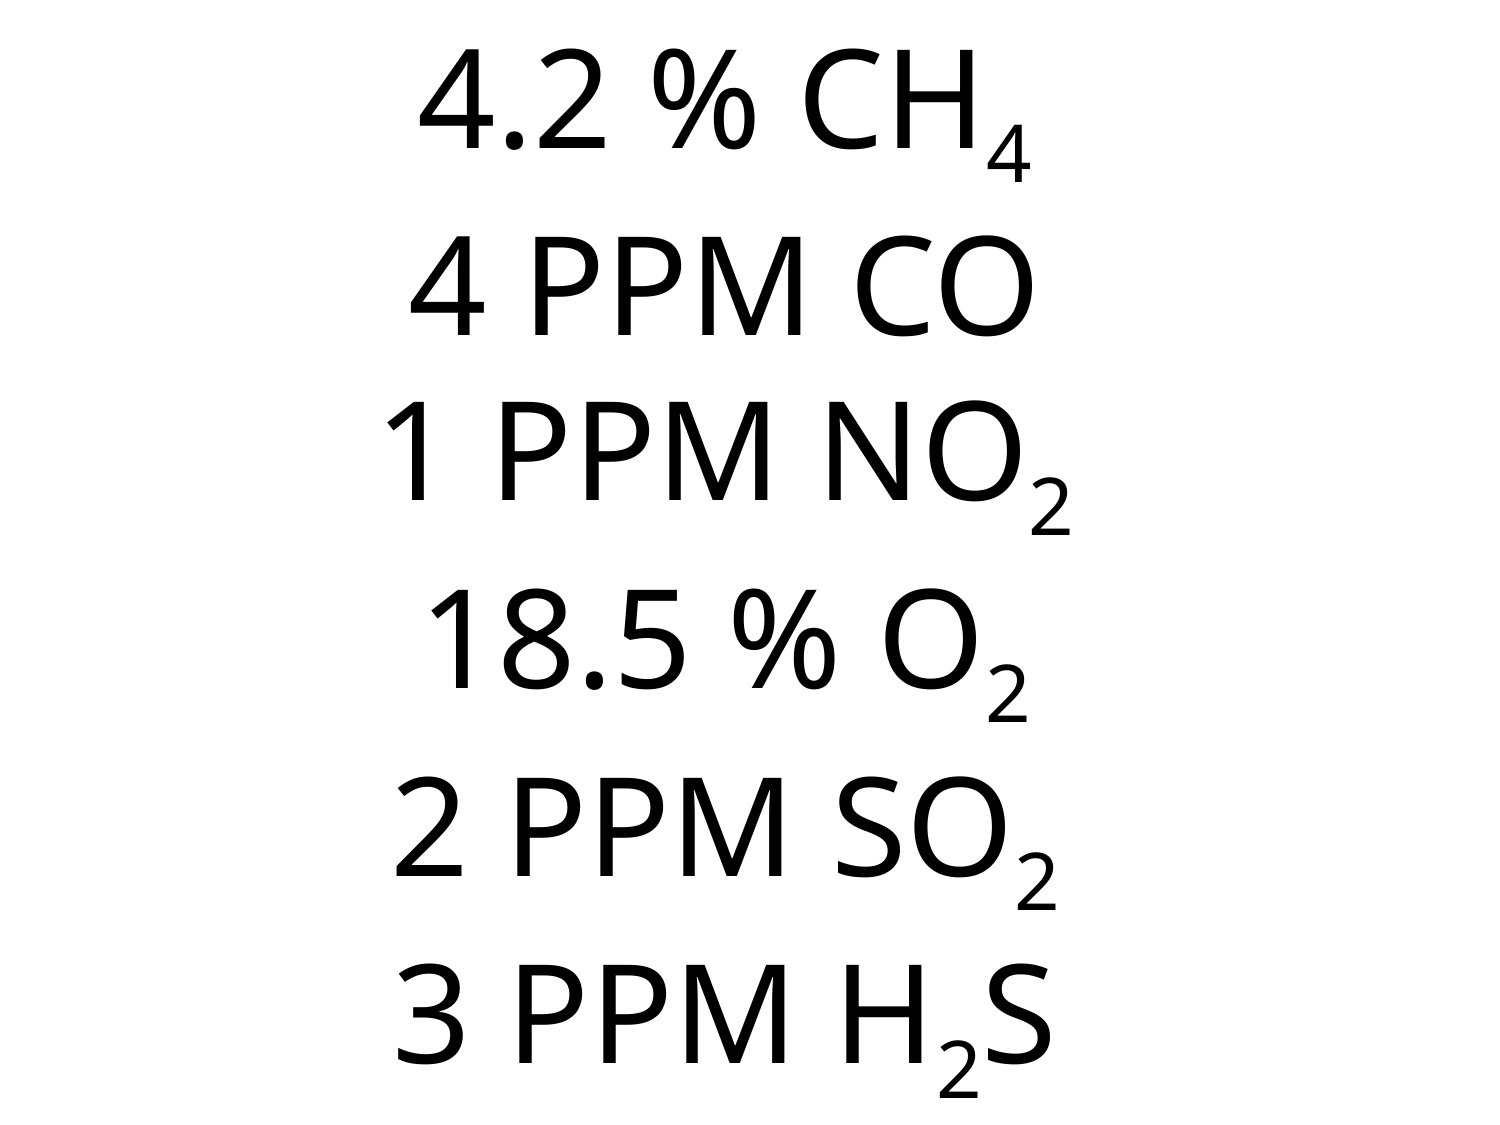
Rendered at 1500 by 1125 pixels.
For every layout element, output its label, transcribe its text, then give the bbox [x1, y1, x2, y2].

title 4.2 % CH4 4 PPM CO 1 PPM NO2 18.5 % O2 2 PPM SO2 3 PPM H2S [56, 468, 1394, 657]
